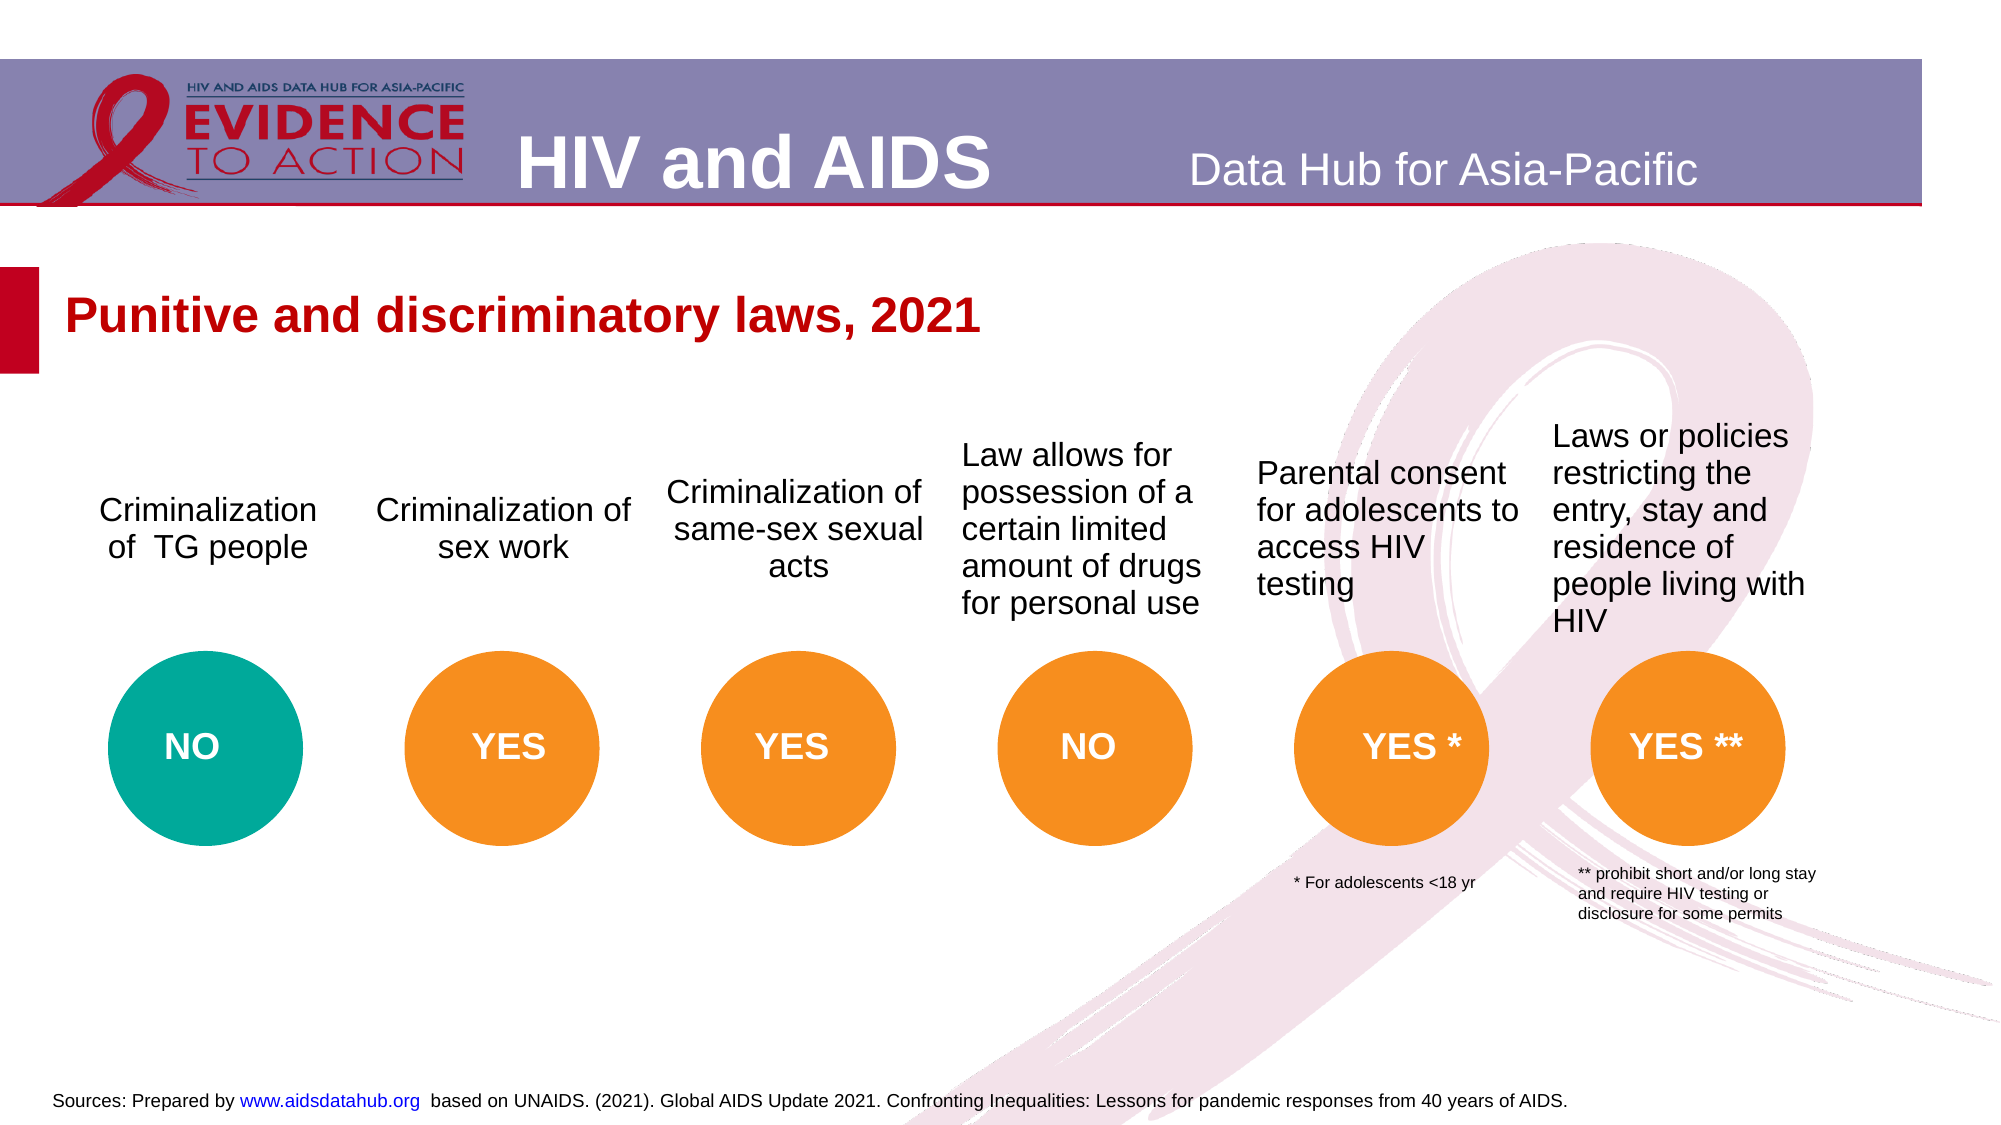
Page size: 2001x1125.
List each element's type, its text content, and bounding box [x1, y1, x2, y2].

title Punitive and discriminatory laws, 2021 [50, 275, 1874, 358]
table_header Criminalization of TG people [61, 400, 356, 657]
text_box * For adolescents <18 yr [1279, 864, 1504, 920]
table_header Parental consent for adolescents to access HIV testing [1242, 400, 1537, 648]
table_header Criminalization of sex work [356, 400, 651, 648]
text_box Sources: Prepared by www.aidsdatahub.org based on UNAIDS. (2021). Global AIDS Update 2021. Confronting Inequalities: Lessons for pandemic responses from 40 years of AIDS. [37, 1081, 1750, 1119]
picture [706, 181, 2000, 1125]
table_header Criminalization of same-sex sexual acts [651, 400, 947, 648]
table_header Laws or policies restricting the entry, stay and residence of people living with HIV [1537, 400, 1832, 657]
text_box ** prohibit short and/or long stay and require HIV testing or disclosure for some permits [1563, 855, 1838, 930]
picture [11, 74, 469, 207]
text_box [107, 650, 1786, 847]
table_header Law allows for possession of a certain limited amount of drugs for personal use [947, 400, 1242, 648]
